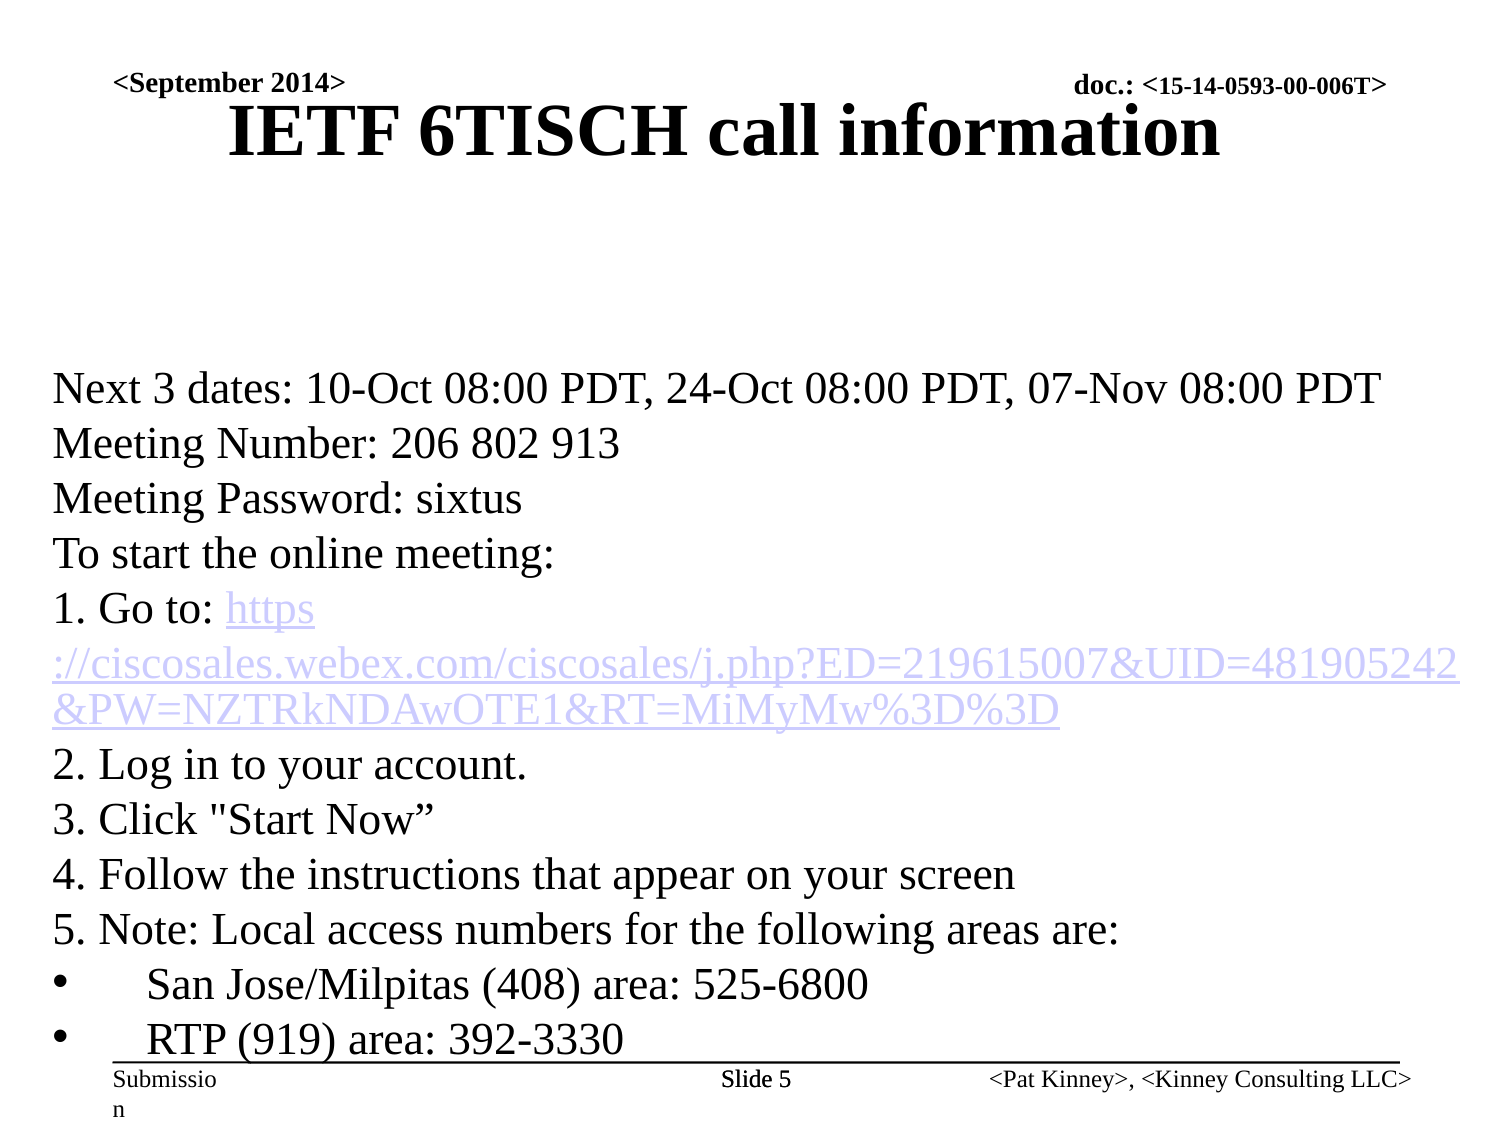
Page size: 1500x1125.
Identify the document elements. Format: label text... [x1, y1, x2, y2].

text_box Slide 5 [675, 1062, 838, 1093]
footer <Pat Kinney>, <Kinney Consulting LLC> [899, 1061, 1413, 1093]
title IETF 6TISCH call information [87, 62, 1363, 188]
text_box Next 3 dates: 10-Oct 08:00 PDT, 24-Oct 08:00 PDT, 07-Nov 08:00 PDT Meeting Number: 206 802 913 Meeting Password: sixtus To start the online meeting: 1. Go to: https://ciscosales.webex.com/ciscosales/j.php?ED=219615007&UID=481905242&PW=NZTRkNDAwOTE1&RT=MiMyMw%3D%3D 2. Log in to your account. 3. Click "Start Now” 4. Follow the instructions that appear on your screen 5. Note: Local access numbers for the following areas are: San Jose/Milpitas (408) area: 525-6800 RTP (919) area: 392-3330 [37, 224, 1475, 1025]
